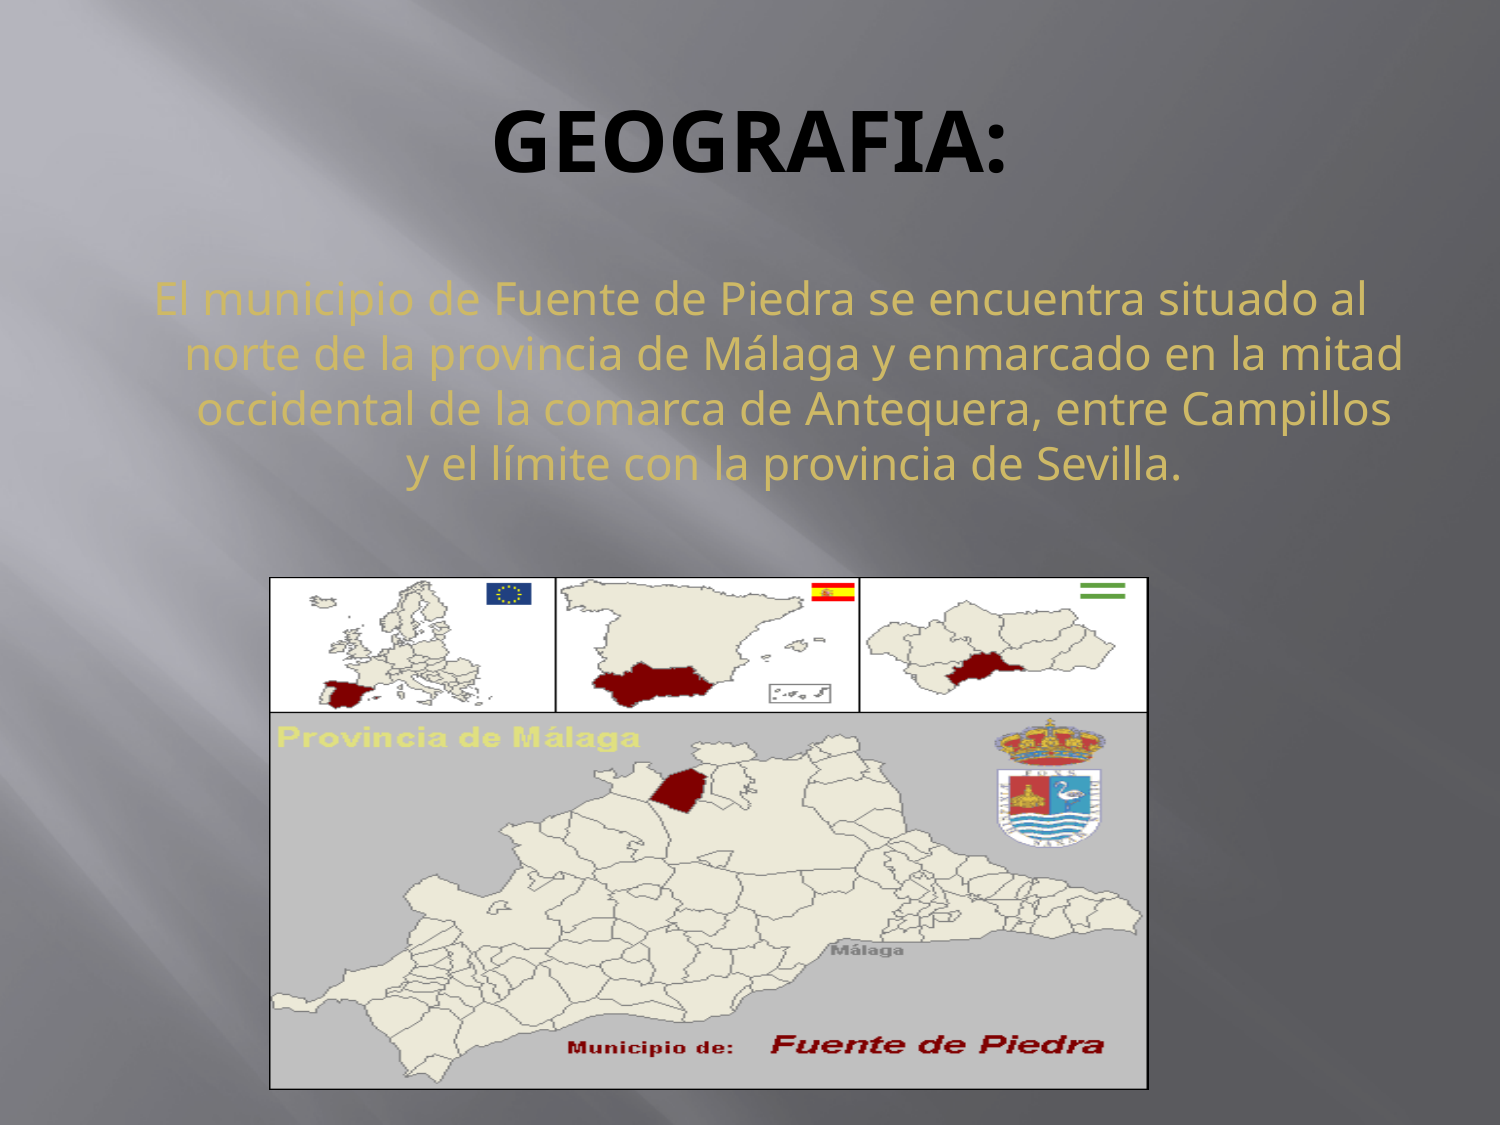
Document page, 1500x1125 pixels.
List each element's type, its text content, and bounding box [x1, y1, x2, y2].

title GEOGRAFIA: [75, 45, 1425, 233]
list El municipio de Fuente de Piedra se encuentra situado al norte de la provincia de Málaga y enmarcado en la mitad occidental de la comarca de Antequera, entre Campillos y el límite con la provincia de Sevilla. [74, 262, 1426, 1036]
picture [269, 577, 1149, 1091]
